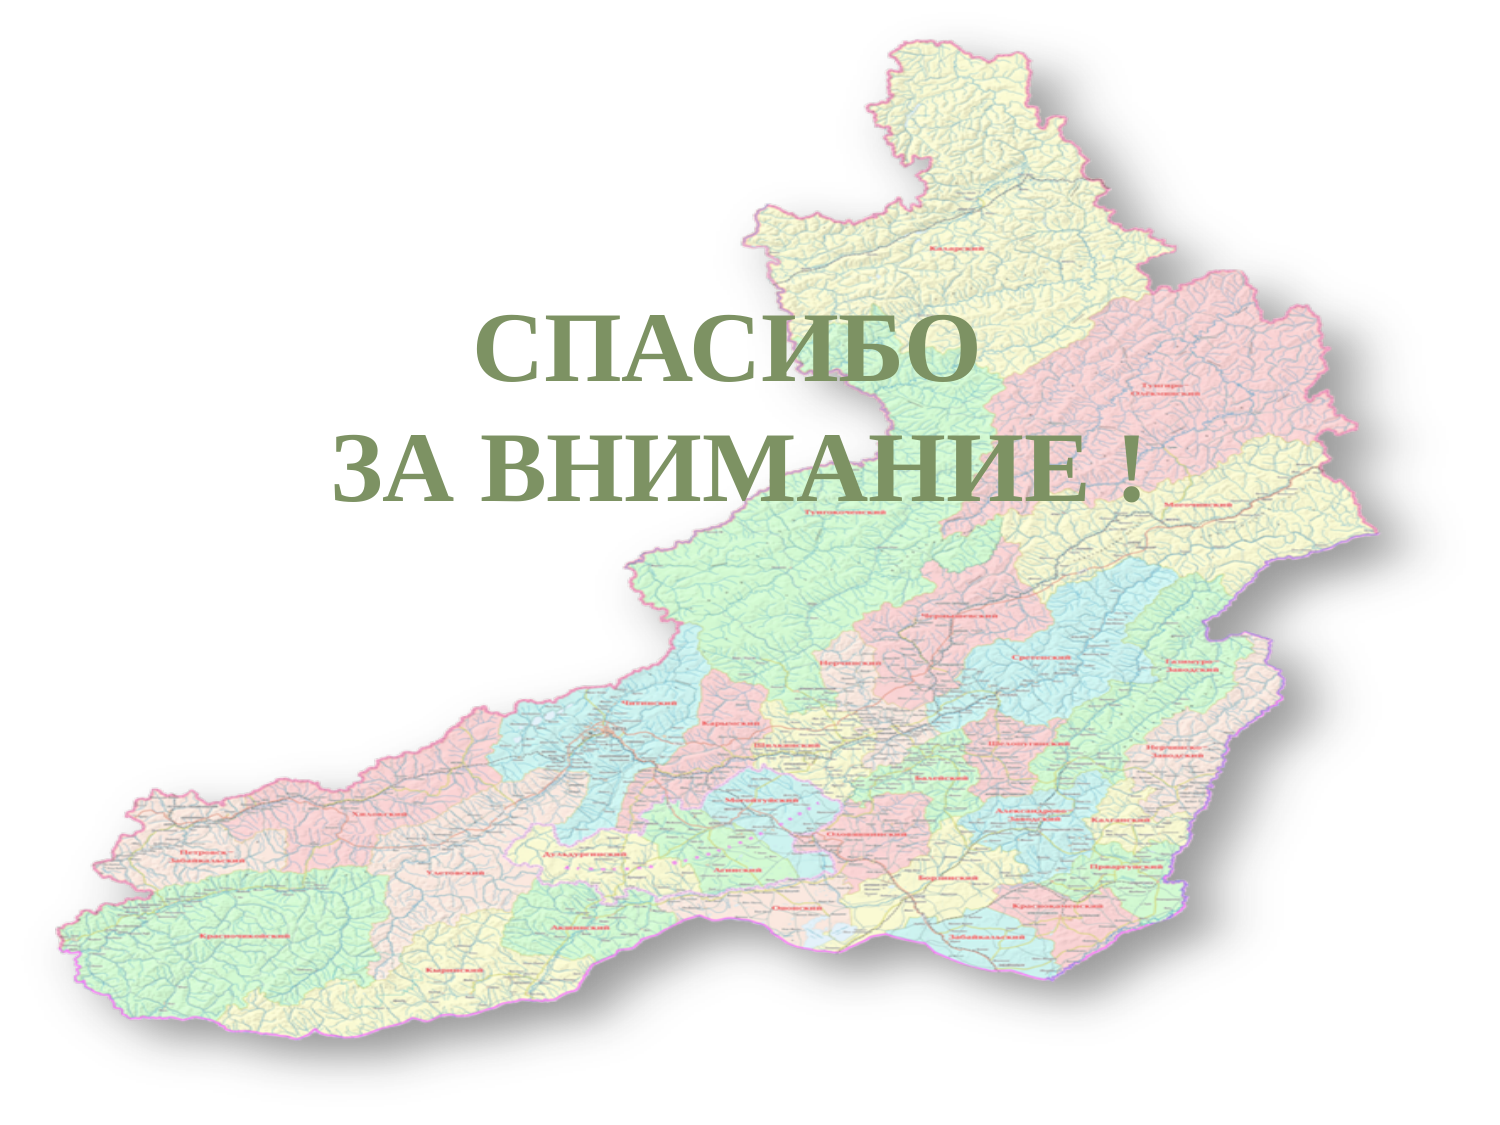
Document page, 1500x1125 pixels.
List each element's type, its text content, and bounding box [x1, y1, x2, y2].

title СПАСИБО ЗА ВНИМАНИЕ ! [64, 326, 1415, 596]
